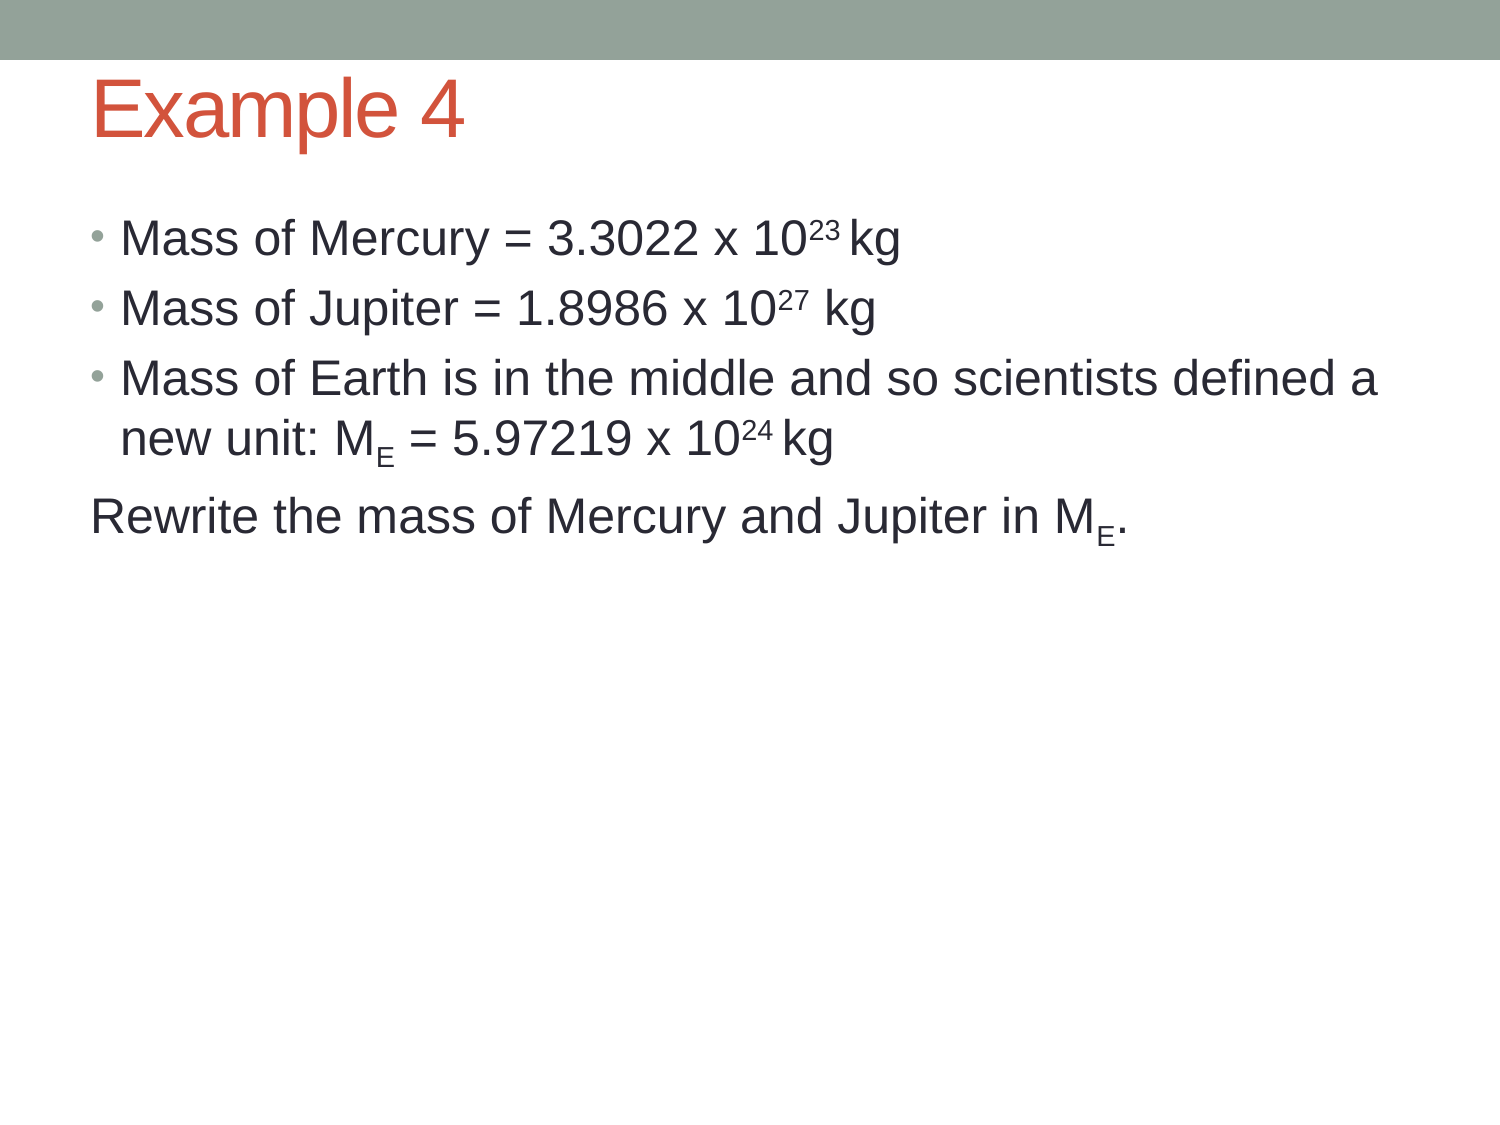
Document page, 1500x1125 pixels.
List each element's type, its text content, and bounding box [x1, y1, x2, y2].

title Example 4 [75, 23, 1425, 186]
list Mass of Mercury = 3.3022 x 1023 kg Mass of Jupiter = 1.8986 x 1027 kg Mass of Earth is in the middle and so scientists defined a new unit: ME = 5.97219 x 1024 kg Rewrite the mass of Mercury and Jupiter in ME. [75, 198, 1425, 998]
